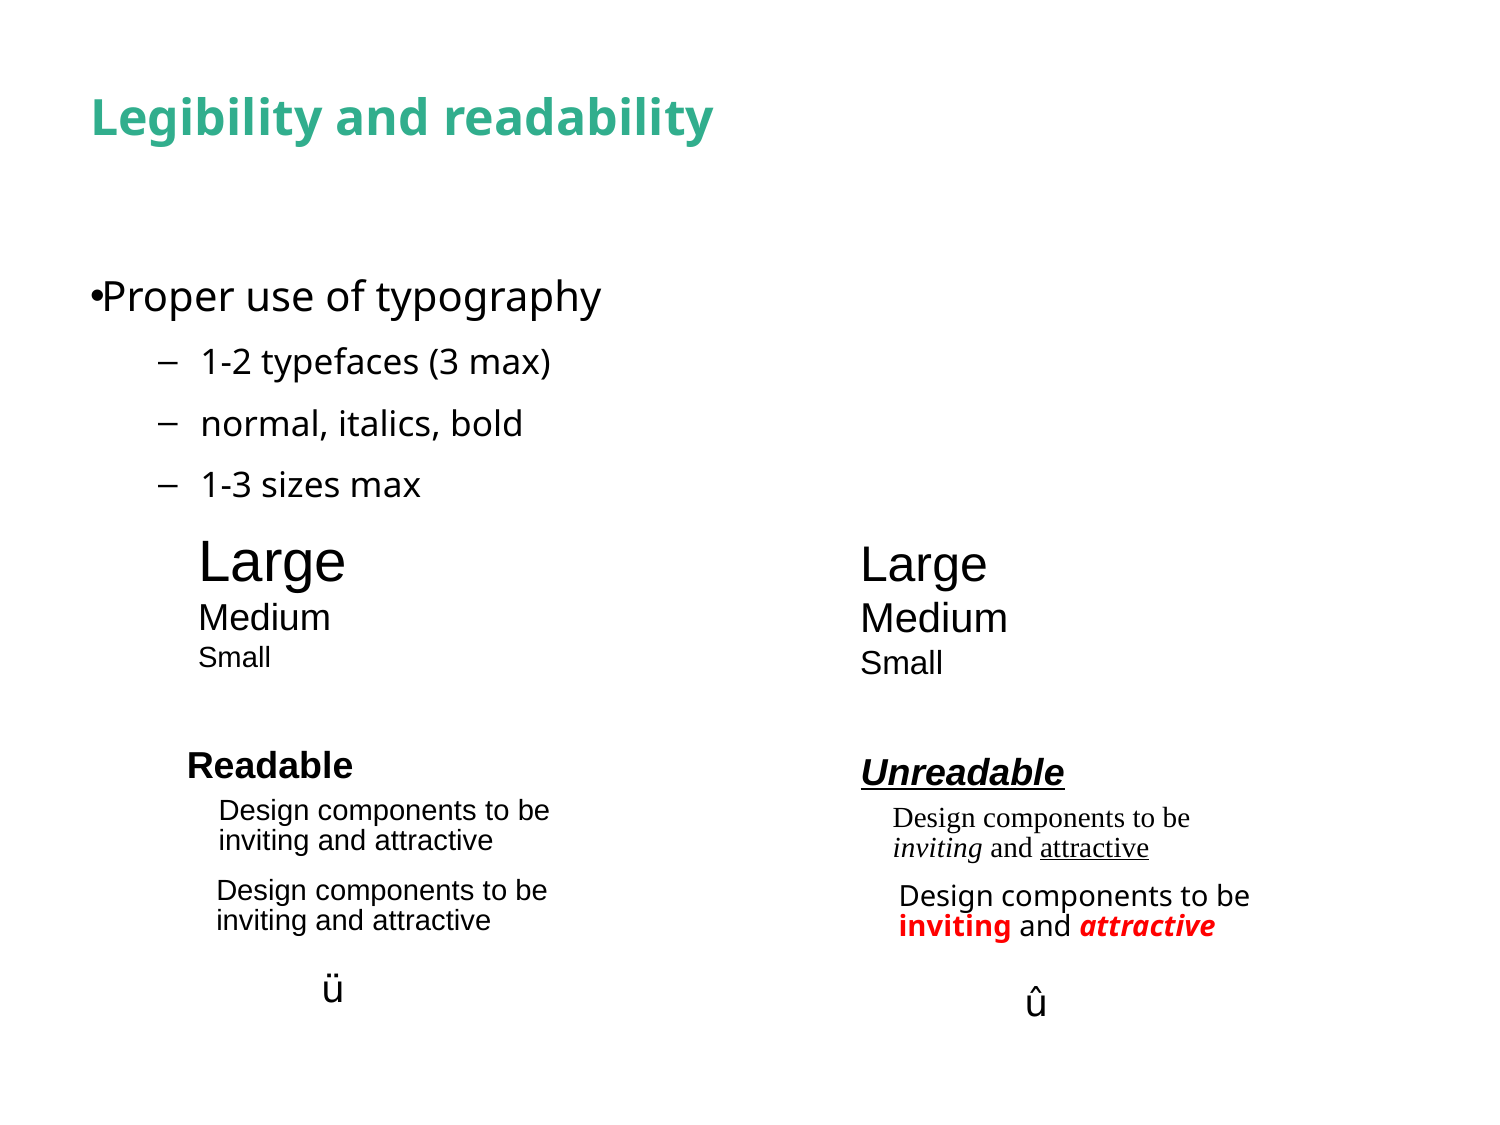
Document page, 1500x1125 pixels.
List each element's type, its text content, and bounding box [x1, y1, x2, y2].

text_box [845, 740, 1281, 951]
text_box [1009, 977, 1074, 1038]
list Proper use of typography 1-2 typefaces (3 max) normal, italics, bold 1-3 sizes max [75, 262, 1425, 557]
title Legibility and readability [75, 45, 1425, 187]
text_box Large Medium Small [844, 523, 1024, 689]
text_box [305, 964, 370, 1025]
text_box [171, 733, 574, 944]
text_box Large Medium Small [183, 515, 363, 681]
